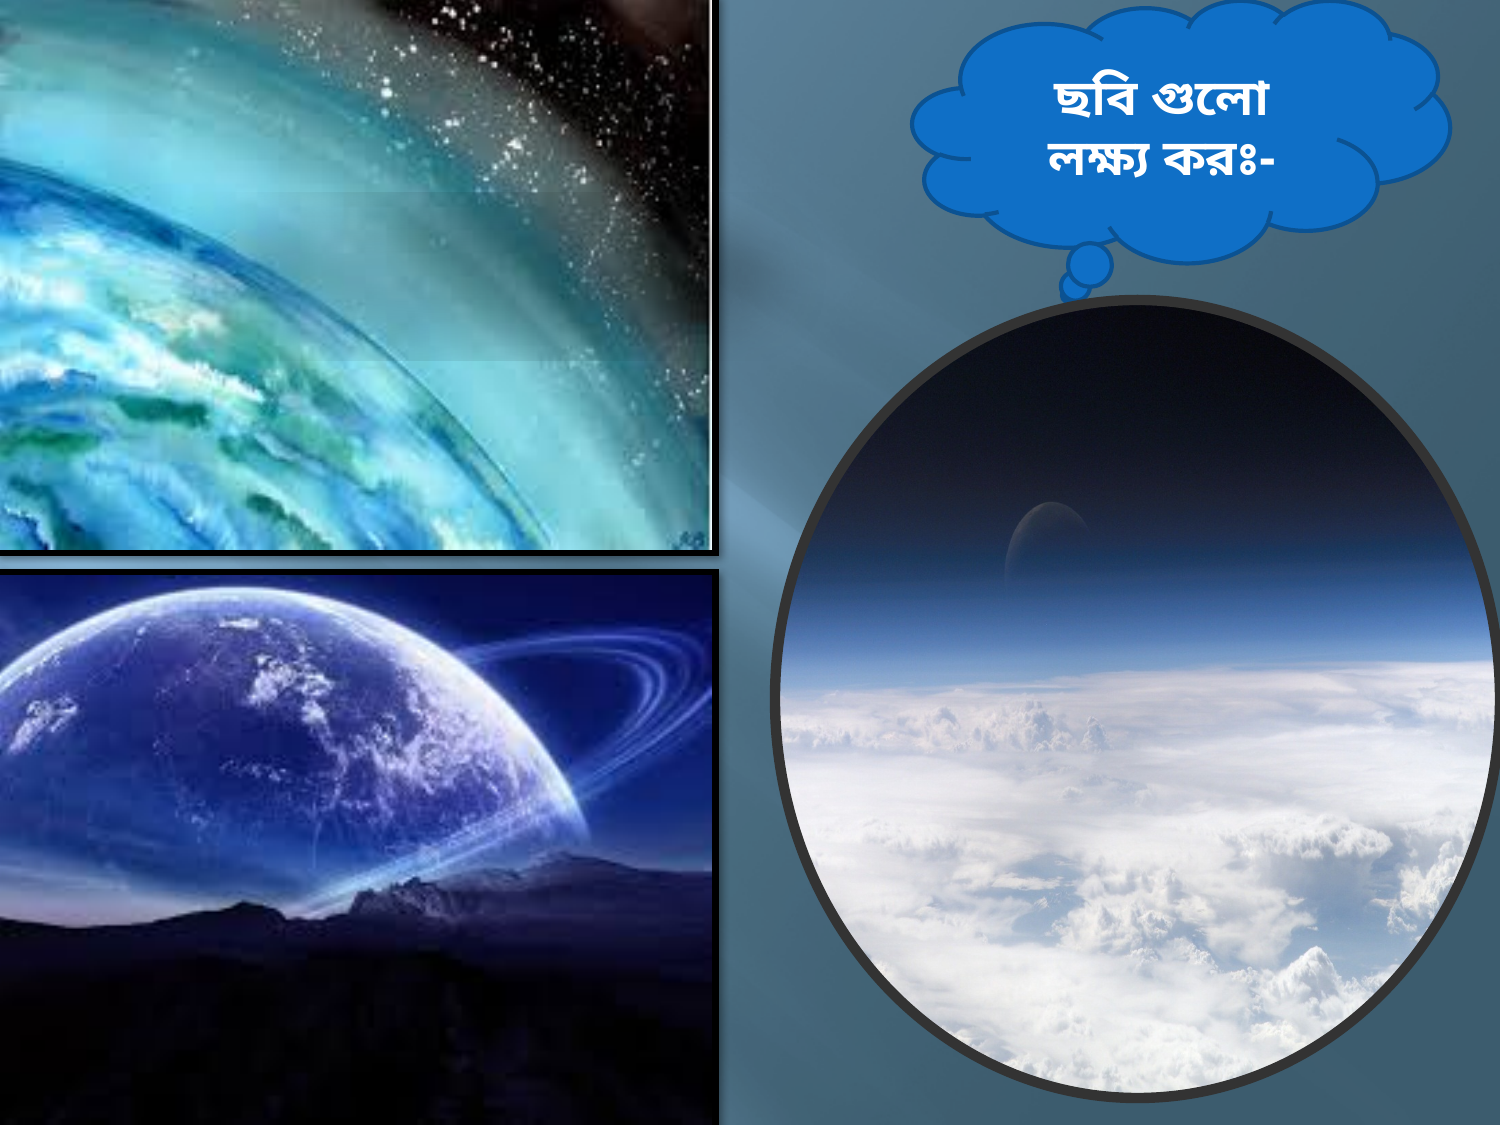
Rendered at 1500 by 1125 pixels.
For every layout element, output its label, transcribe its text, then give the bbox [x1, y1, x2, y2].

text_box ছবি গুলো লক্ষ্য করঃ- [909, 0, 1453, 234]
picture [0, 574, 713, 1125]
picture [774, 299, 1500, 1099]
picture [0, 0, 713, 551]
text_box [747, 228, 1251, 897]
